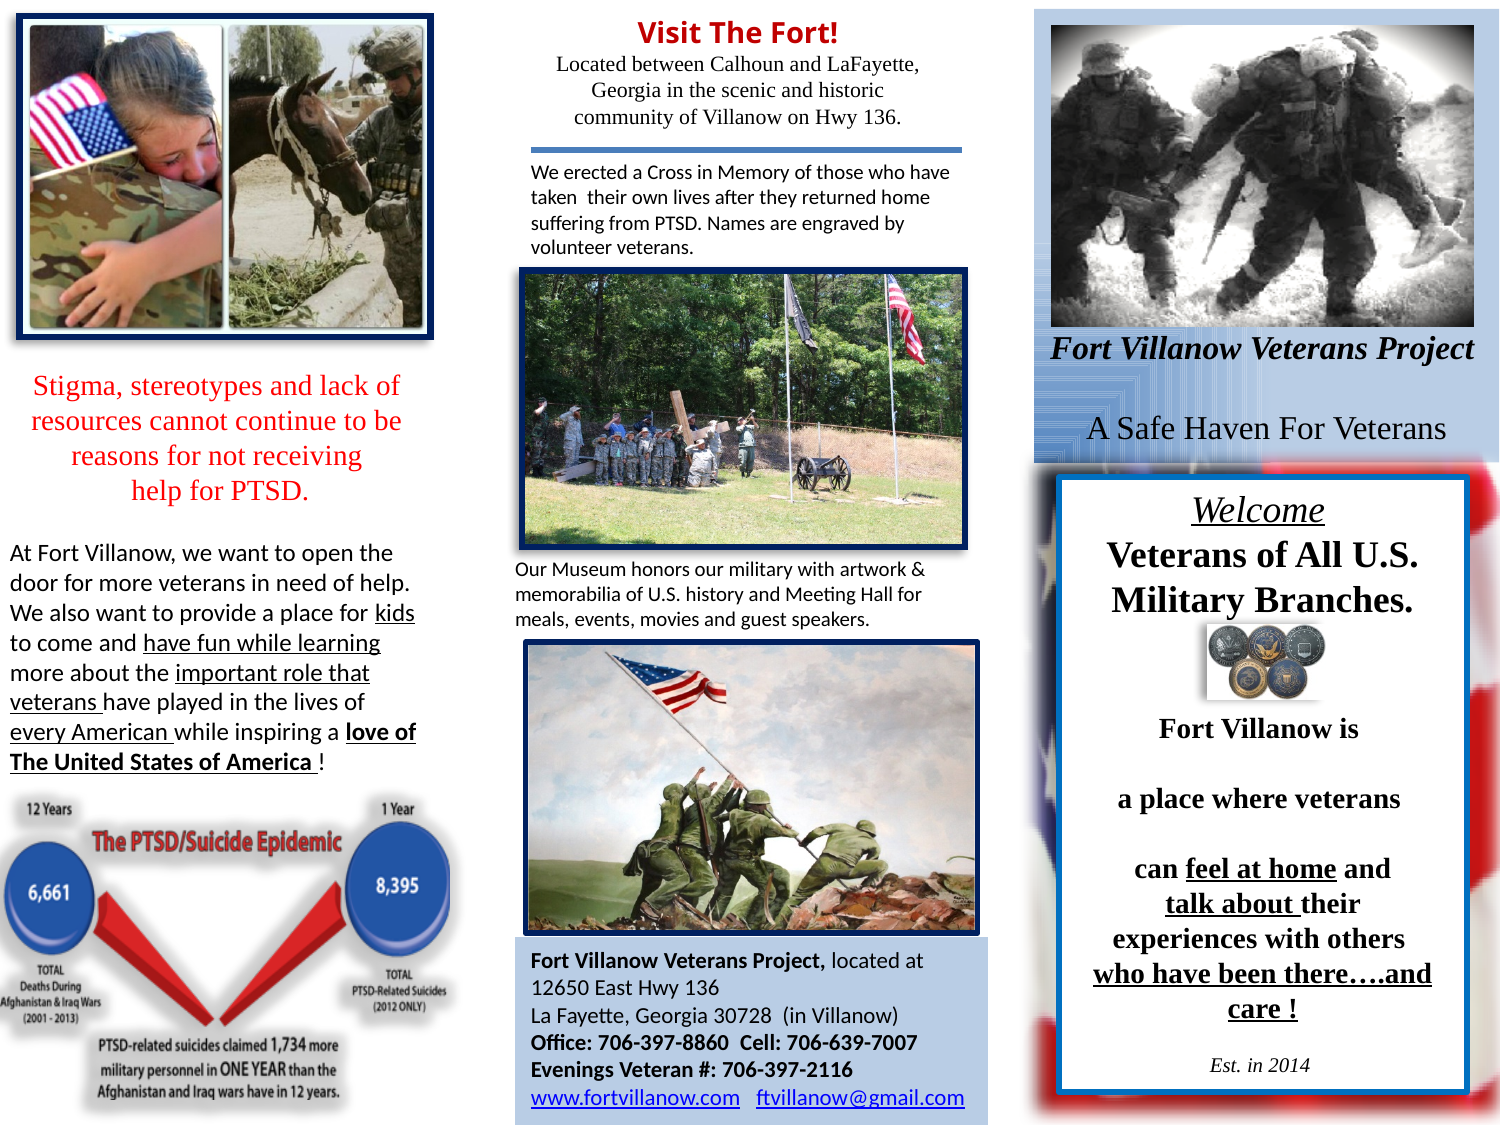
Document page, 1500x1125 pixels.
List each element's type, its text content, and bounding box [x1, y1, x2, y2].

text_box Fort Villanow Veterans Project A Safe Haven For Veterans [1034, 8, 1500, 446]
text_box Fort Villanow Veterans Project, located at 12650 East Hwy 136 La Fayette, Georgia 30728 (in Villanow) Office: 706-397-8860 Cell: 706-639-7007 Evenings Veteran #: 706-397-2116 www.fortvillanow.com ftvillanow@gmail.com [515, 937, 988, 1125]
picture [1051, 25, 1474, 327]
text_box Stigma, stereotypes and lack of resources cannot continue to be reasons for not receiving help for PTSD. At Fort Villanow, we want to open the door for more veterans in need of help. We also want to provide a place for kids to come and have fun while learning more about the important role that veterans have played in the lives of every American while inspiring a love of The United States of America ! [0, 359, 439, 784]
picture [22, 18, 428, 334]
text_box Our Museum honors our military with artwork & memorabilia of U.S. history and Meeting Hall for meals, events, movies and guest speakers. [500, 548, 968, 625]
picture [528, 644, 975, 931]
text_box Visit The Fort! Located between Calhoun and LaFayette, Georgia in the scenic and historic community of Villanow on Hwy 136. [530, 7, 947, 136]
picture [1018, 447, 1500, 1125]
text_box We erected a Cross in Memory of those who have taken their own lives after they returned home suffering from PTSD. Names are engraved by volunteer veterans. [515, 151, 971, 274]
picture [524, 273, 963, 544]
picture [0, 799, 451, 1101]
